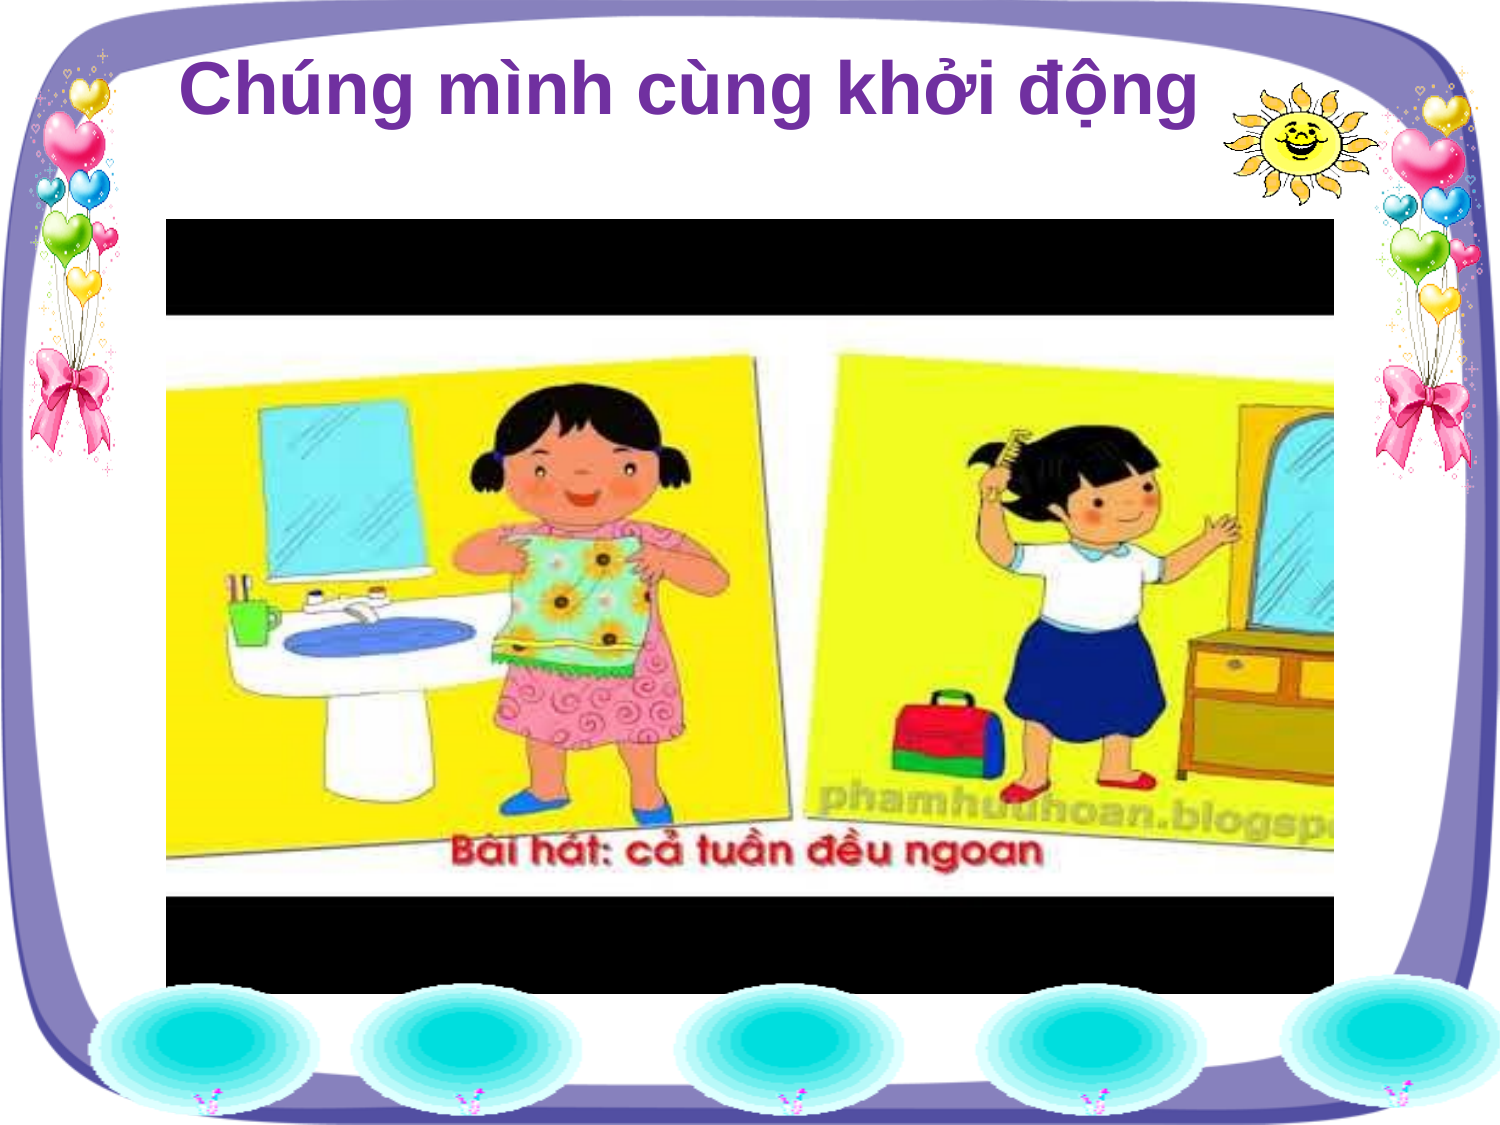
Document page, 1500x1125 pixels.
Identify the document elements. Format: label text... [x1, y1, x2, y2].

text_box Chúng mình cùng khởi động [164, 32, 1238, 138]
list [165, 219, 1335, 995]
picture [0, 0, 1500, 1125]
